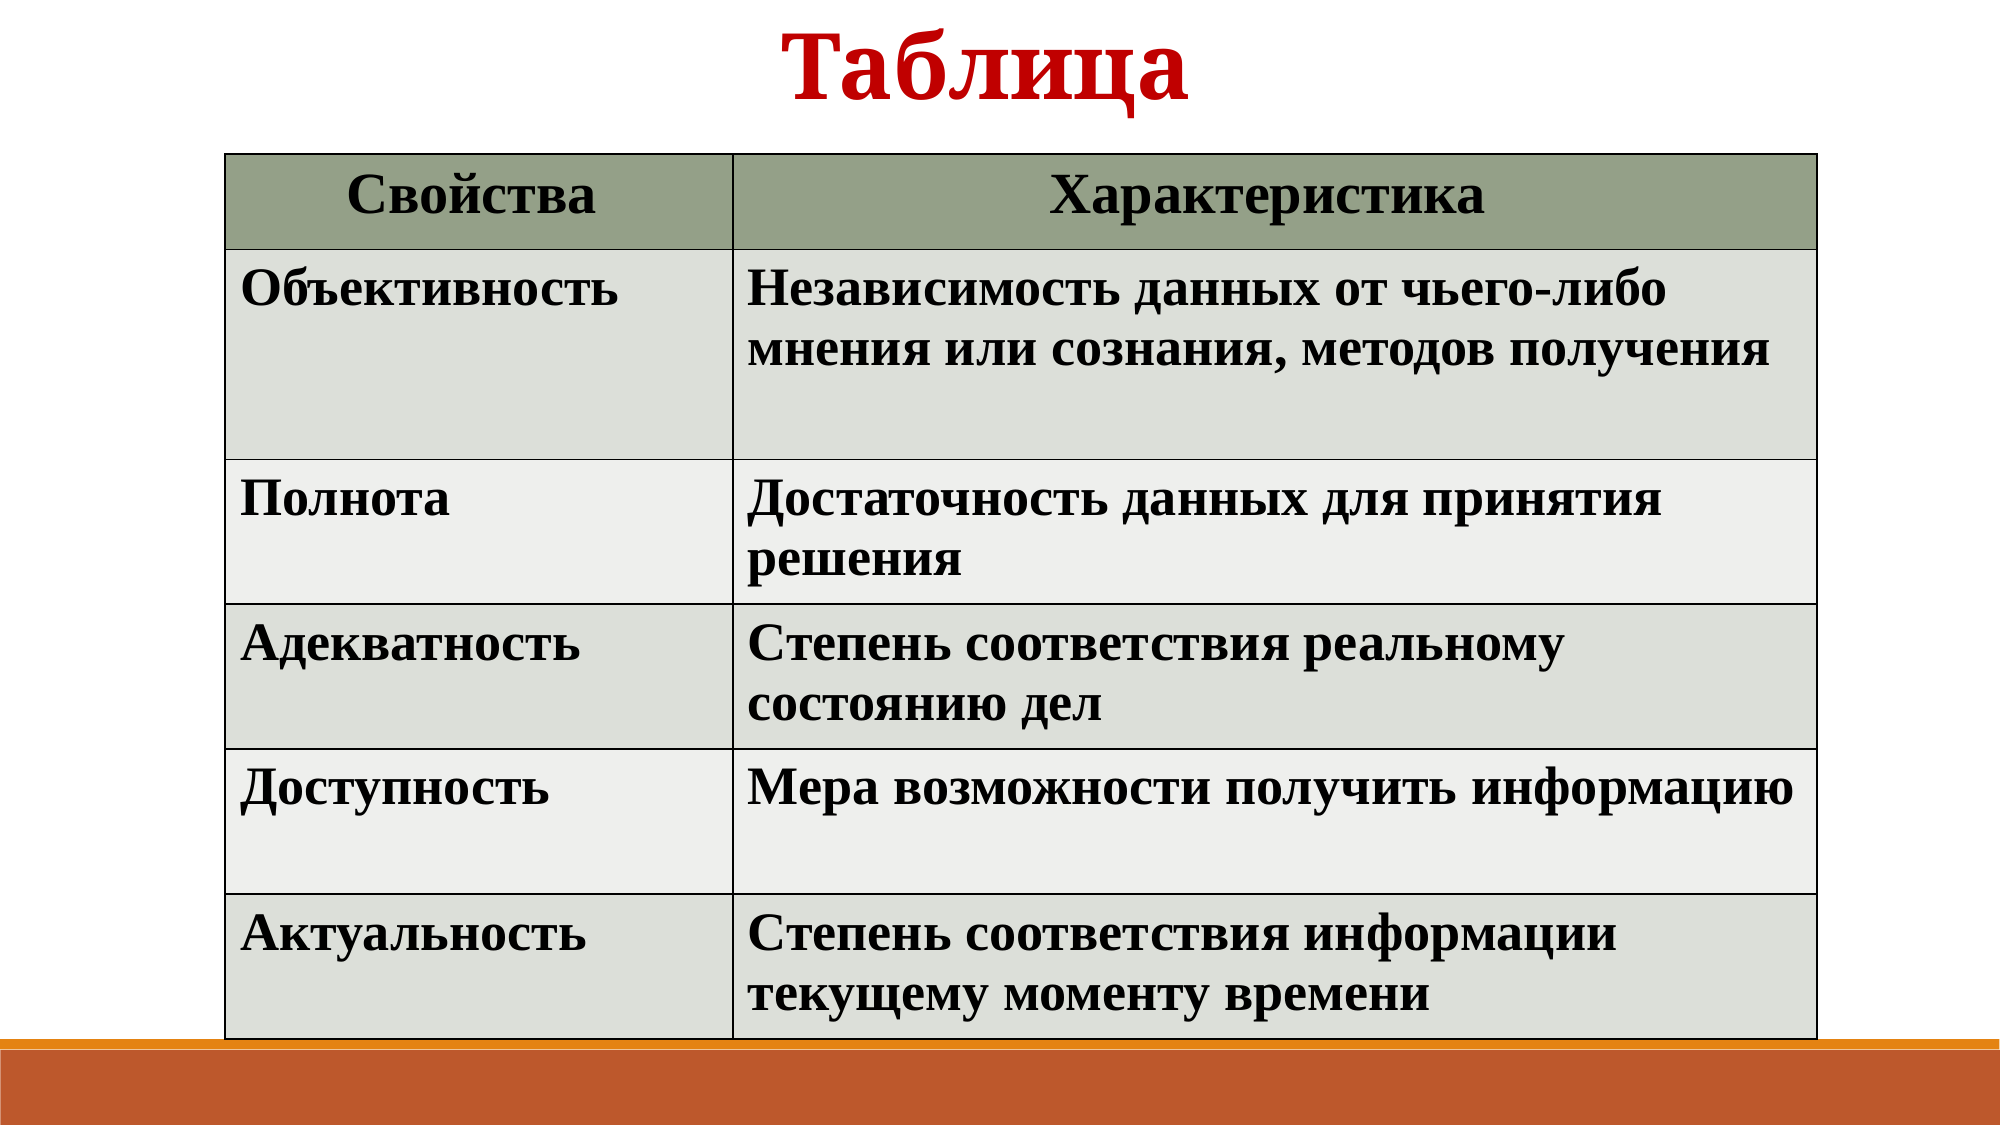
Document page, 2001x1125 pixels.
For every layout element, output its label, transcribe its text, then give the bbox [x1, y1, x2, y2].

table_cell Достаточность данных для принятия решения [734, 460, 1816, 603]
table_header Характеристика [734, 155, 1816, 249]
table_cell Полнота [226, 460, 732, 603]
table_cell Объективность [226, 250, 732, 459]
table_cell Адекватность [226, 605, 732, 748]
table_cell Степень соответствия реальному состоянию дел [734, 605, 1816, 748]
table_header Свойства [226, 155, 732, 249]
table_cell Актуальность [226, 895, 732, 1038]
table_cell Независимость данных от чьего-либо мнения или сознания, методов получения [734, 250, 1816, 459]
table_cell Степень соответствия информации текущему моменту времени [734, 895, 1816, 1038]
table_cell Мера возможности получить информацию [734, 750, 1816, 893]
text_box Таблица [24, 0, 1970, 216]
table_cell Доступность [226, 750, 732, 893]
